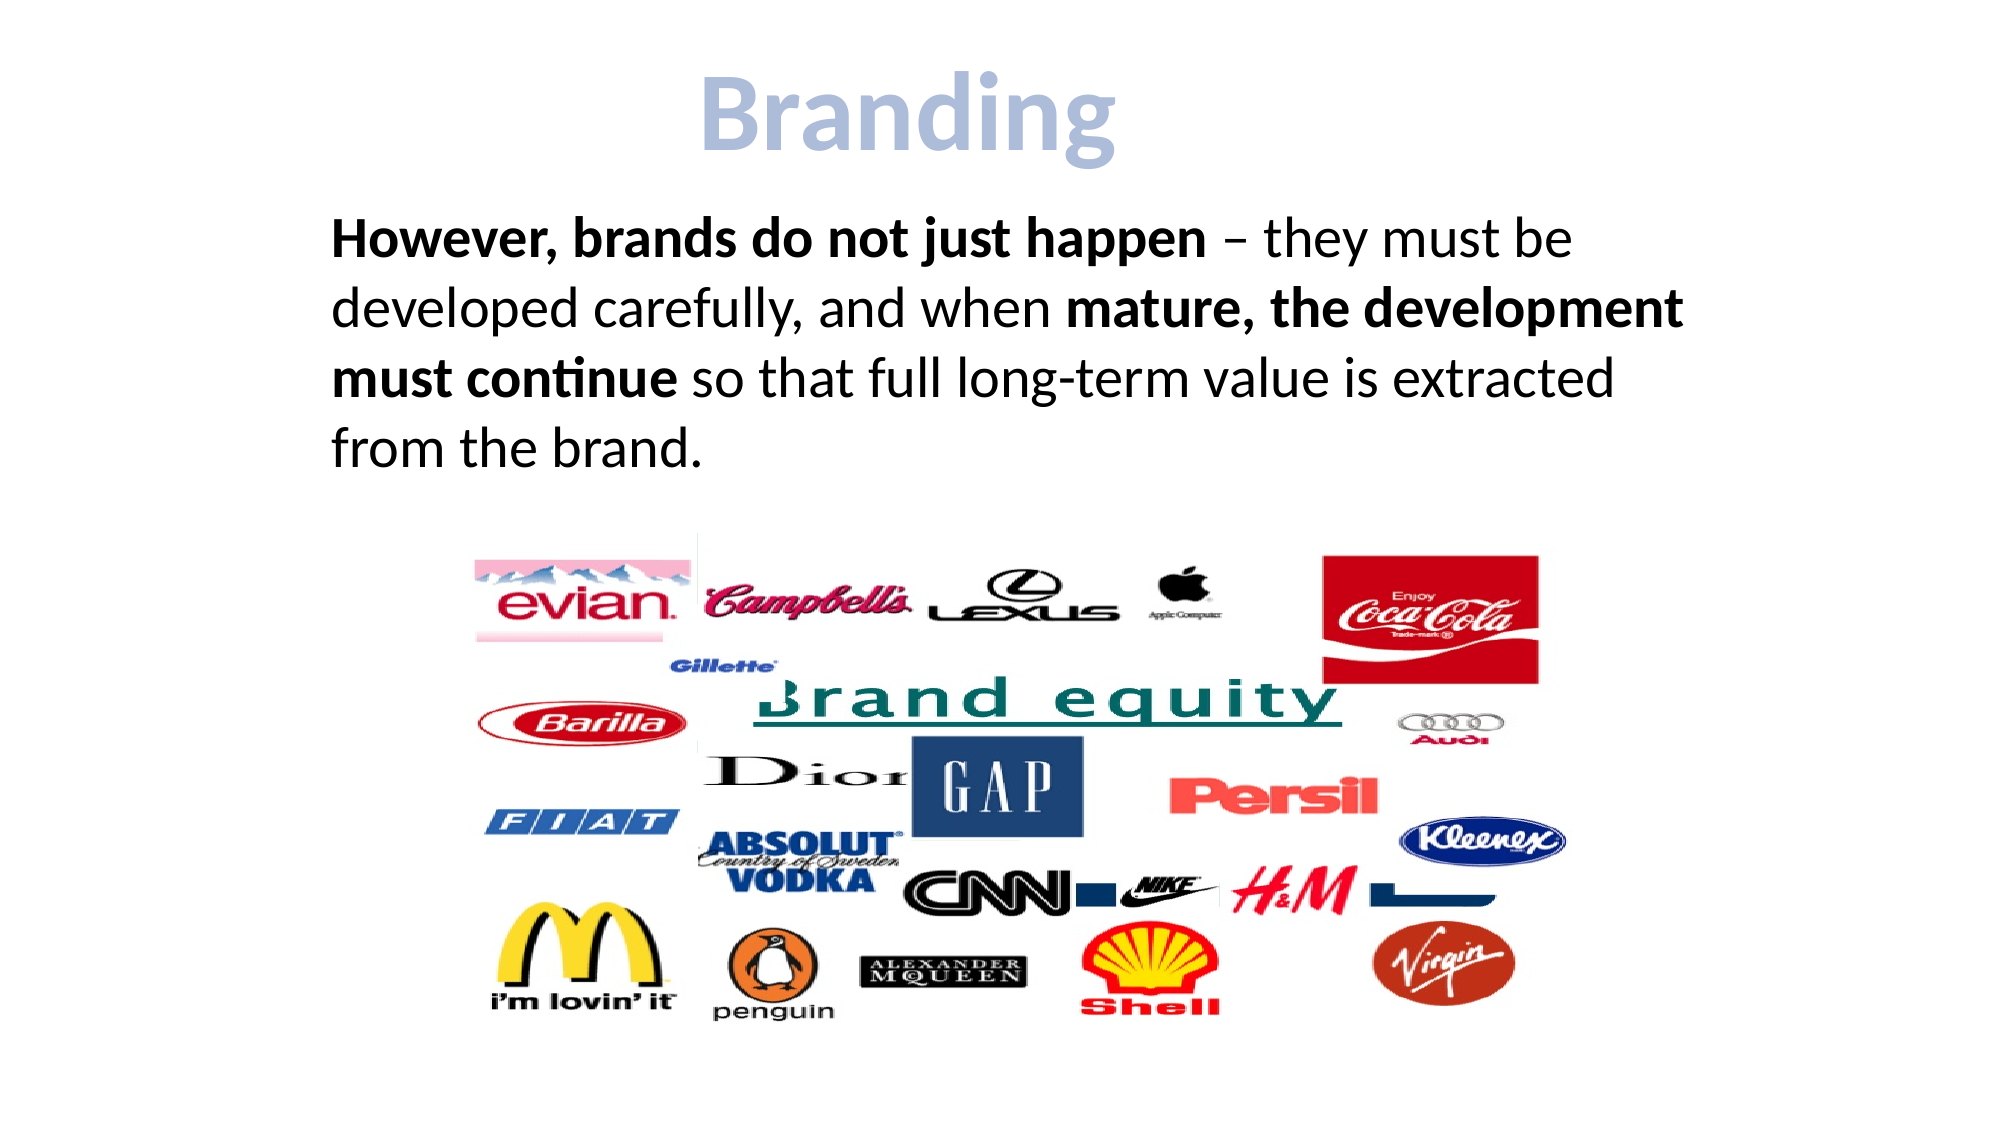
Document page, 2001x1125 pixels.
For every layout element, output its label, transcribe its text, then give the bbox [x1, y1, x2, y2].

text_box Branding [683, 30, 1158, 181]
text_box However, brands do not just happen – they must be developed carefully, and when mature, the development must continue so that full long-term value is extracted from the brand. [317, 191, 1724, 487]
picture [467, 533, 1573, 1024]
